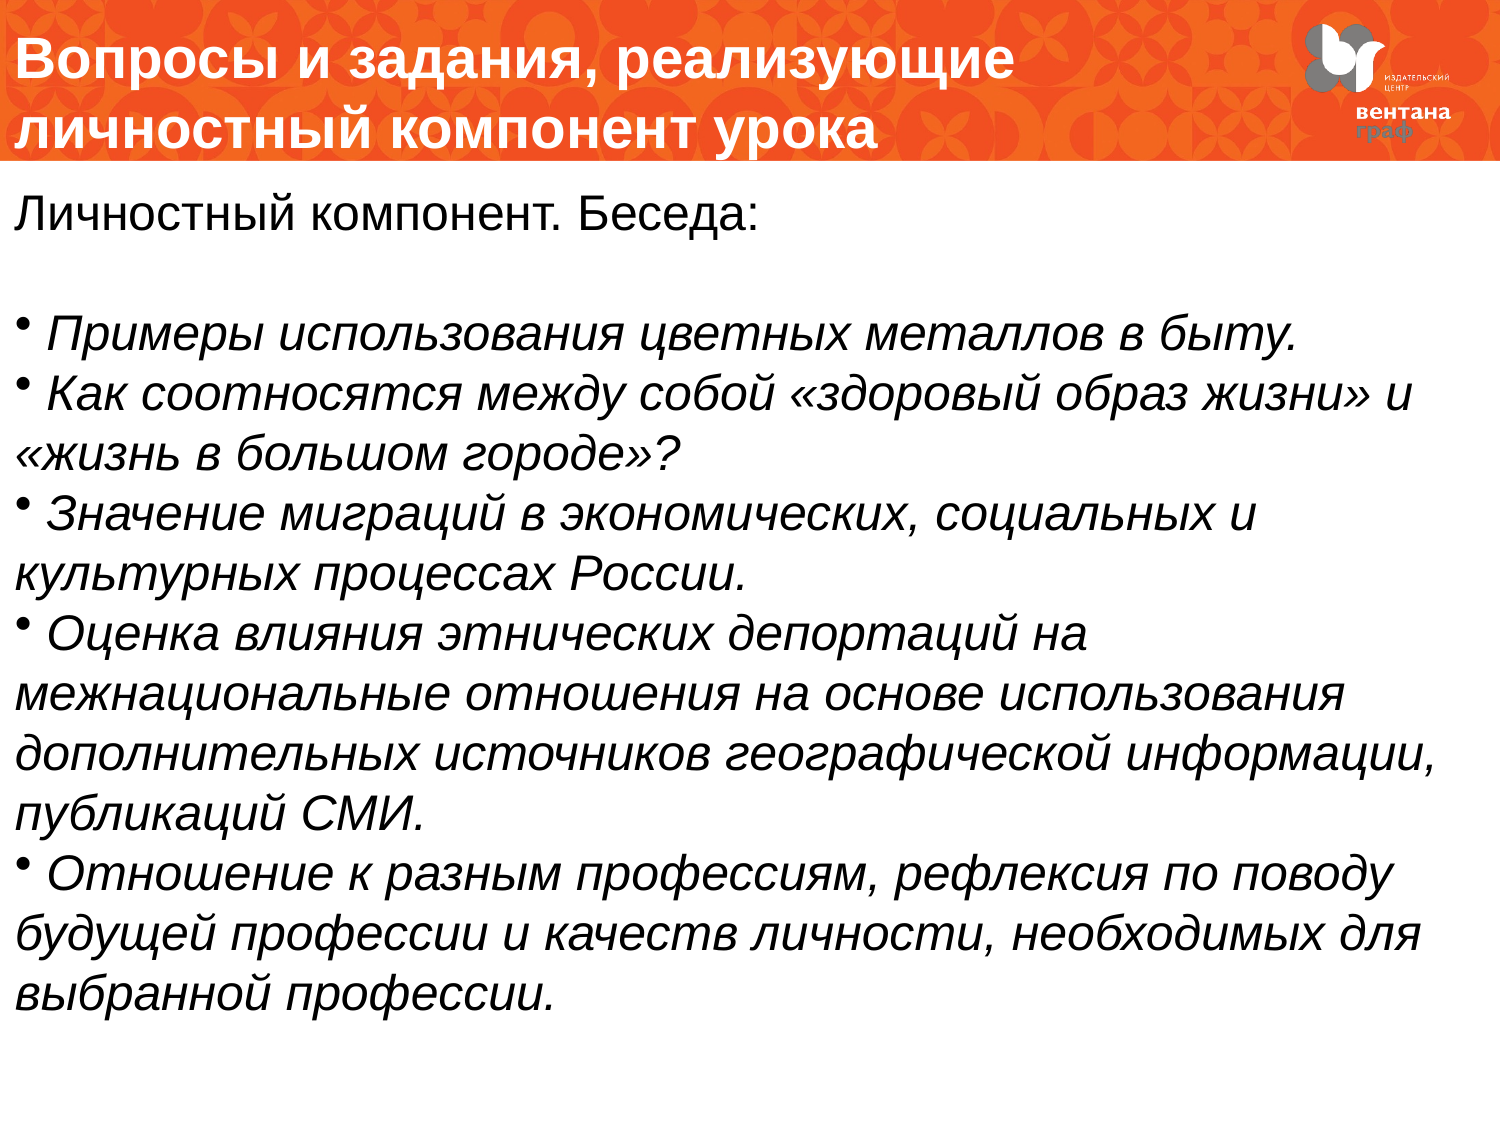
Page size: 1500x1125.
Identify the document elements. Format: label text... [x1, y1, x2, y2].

text_box Вопросы и задания, реализующие личностный компонент урока [0, 30, 1258, 149]
text_box Личностный компонент. Беседа: Примеры использования цветных металлов в быту. Как соотносятся между собой «здоровый образ жизни» и «жизнь в большом городе»? Значение миграций в экономических, социальных и культурных процессах России. Оценка влияния этнических депортаций на межнациональные отношения на основе использования дополнительных источников географической информации, публикаций СМИ. Отношение к разным профессиям, рефлексия по поводу будущей профессии и качеств личности, необходимых для выбранной профессии. [0, 172, 1500, 1125]
picture [0, 0, 1500, 160]
